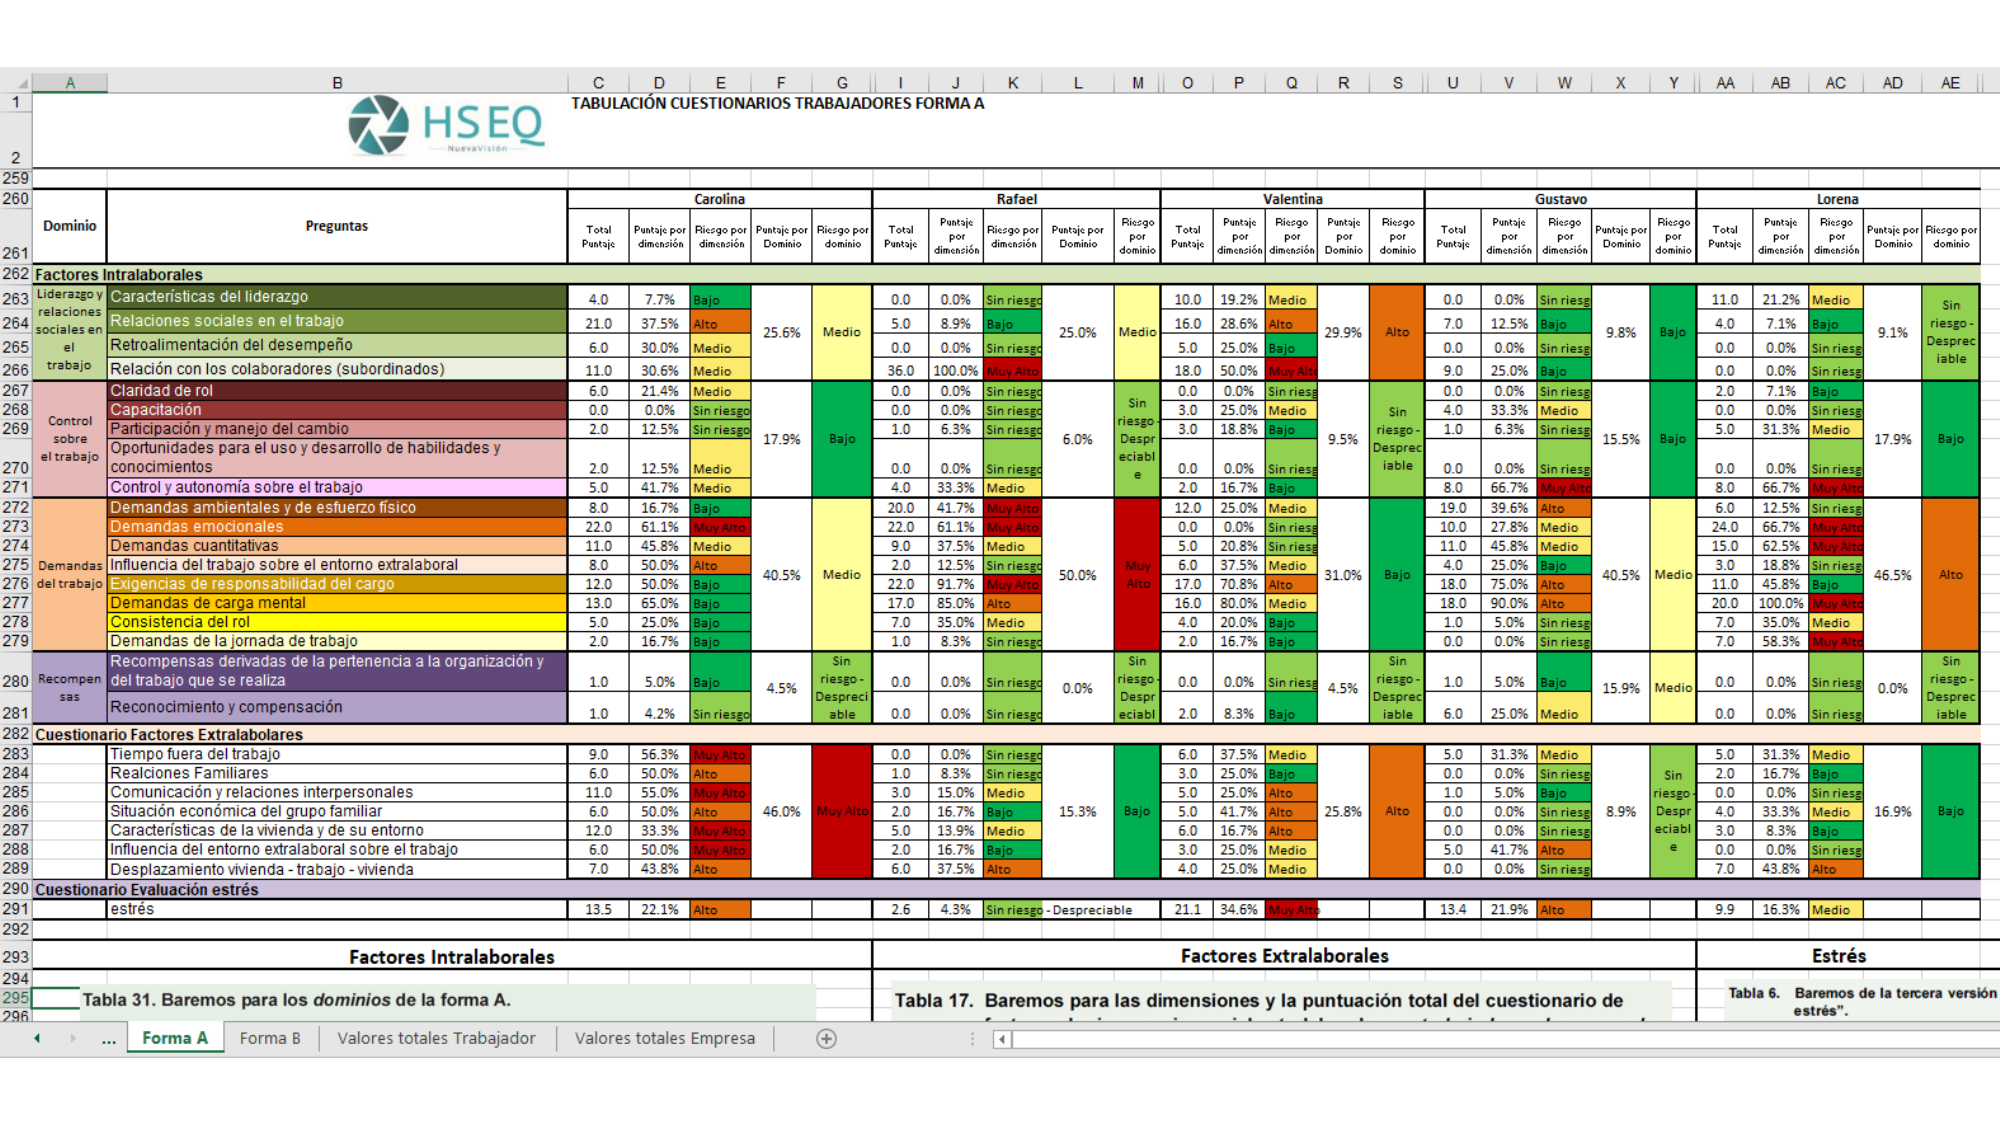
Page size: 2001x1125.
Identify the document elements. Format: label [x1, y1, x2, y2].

picture [0, 67, 2000, 1058]
